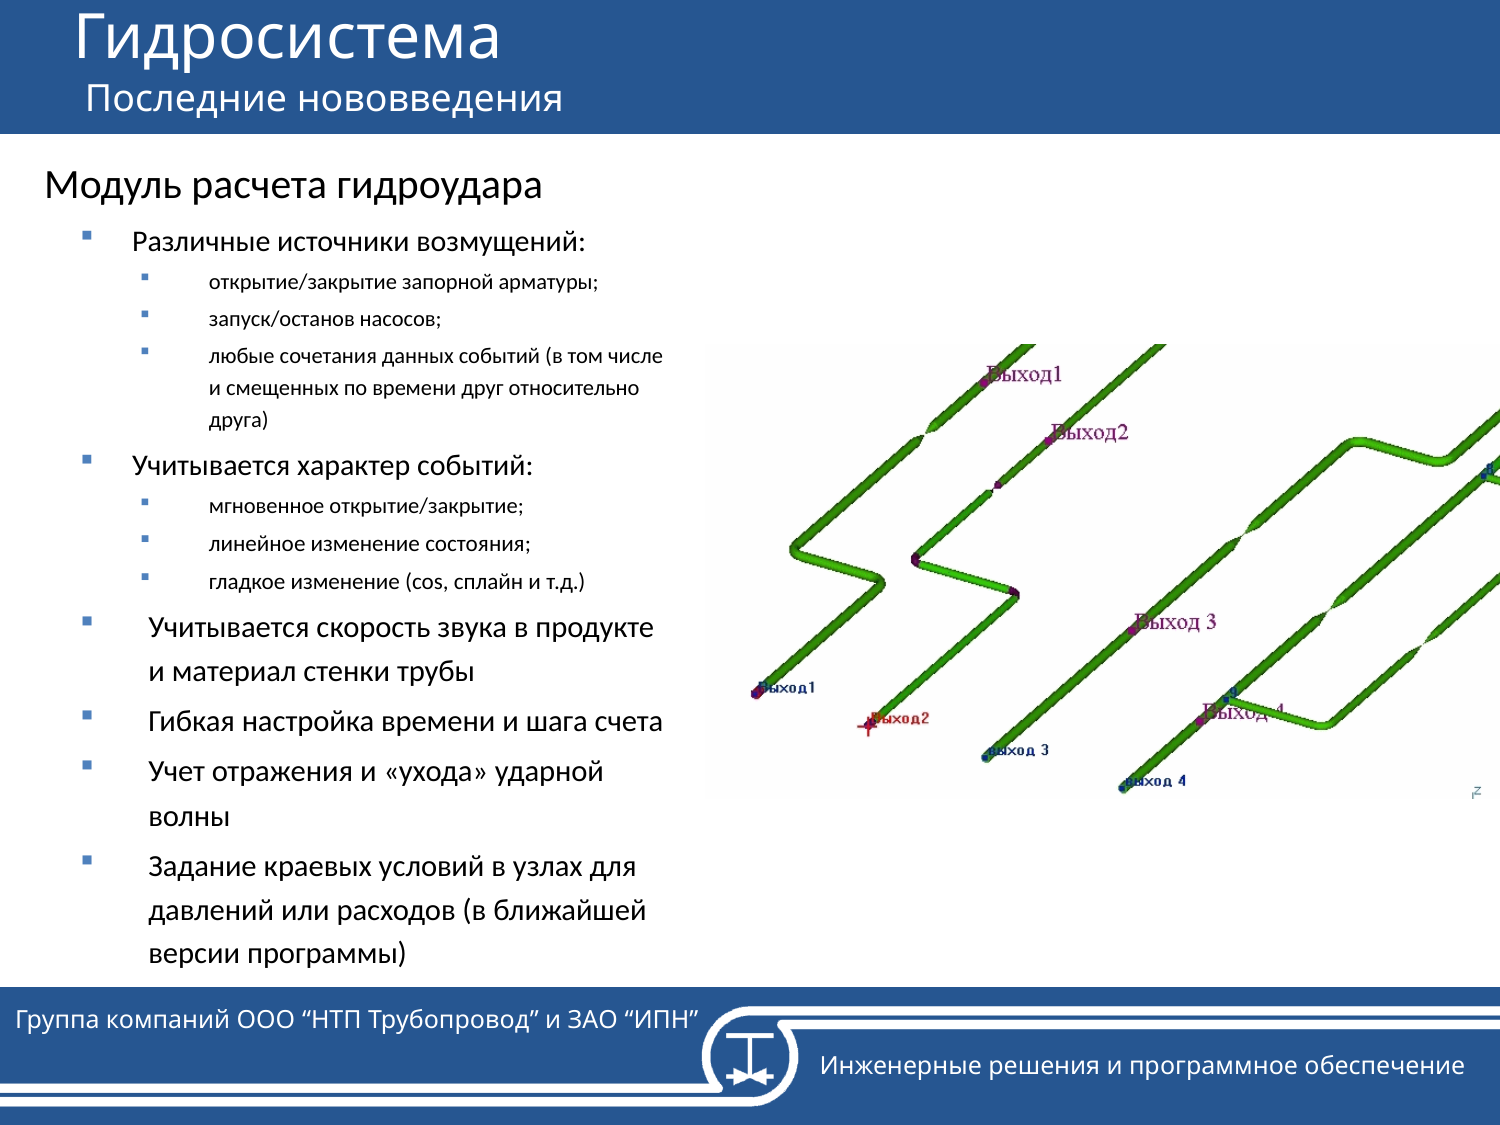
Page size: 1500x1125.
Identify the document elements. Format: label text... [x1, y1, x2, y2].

text_box Различные источники возмущений: открытие/закрытие запорной арматуры; запуск/останов насосов; любые сочетания данных событий (в том числе и смещенных по времени друг относительно друга) Учитывается характер событий: мгновенное открытие/закрытие; линейное изменение состояния; гладкое изменение (cos, сплайн и т.д.) Учитывается скорость звука в продукте и материал стенки трубы Гибкая настройка времени и шага счета Учет отражения и «ухода» ударной волны Задание краевых условий в узлах для давлений или расходов (в ближайшей версии программы) [80, 214, 671, 976]
picture [0, 987, 1500, 1125]
text_box Гидросистема Последние нововведения [0, 0, 1500, 134]
picture [704, 343, 1500, 799]
text_box Модуль расчета гидроудара [29, 148, 1406, 315]
